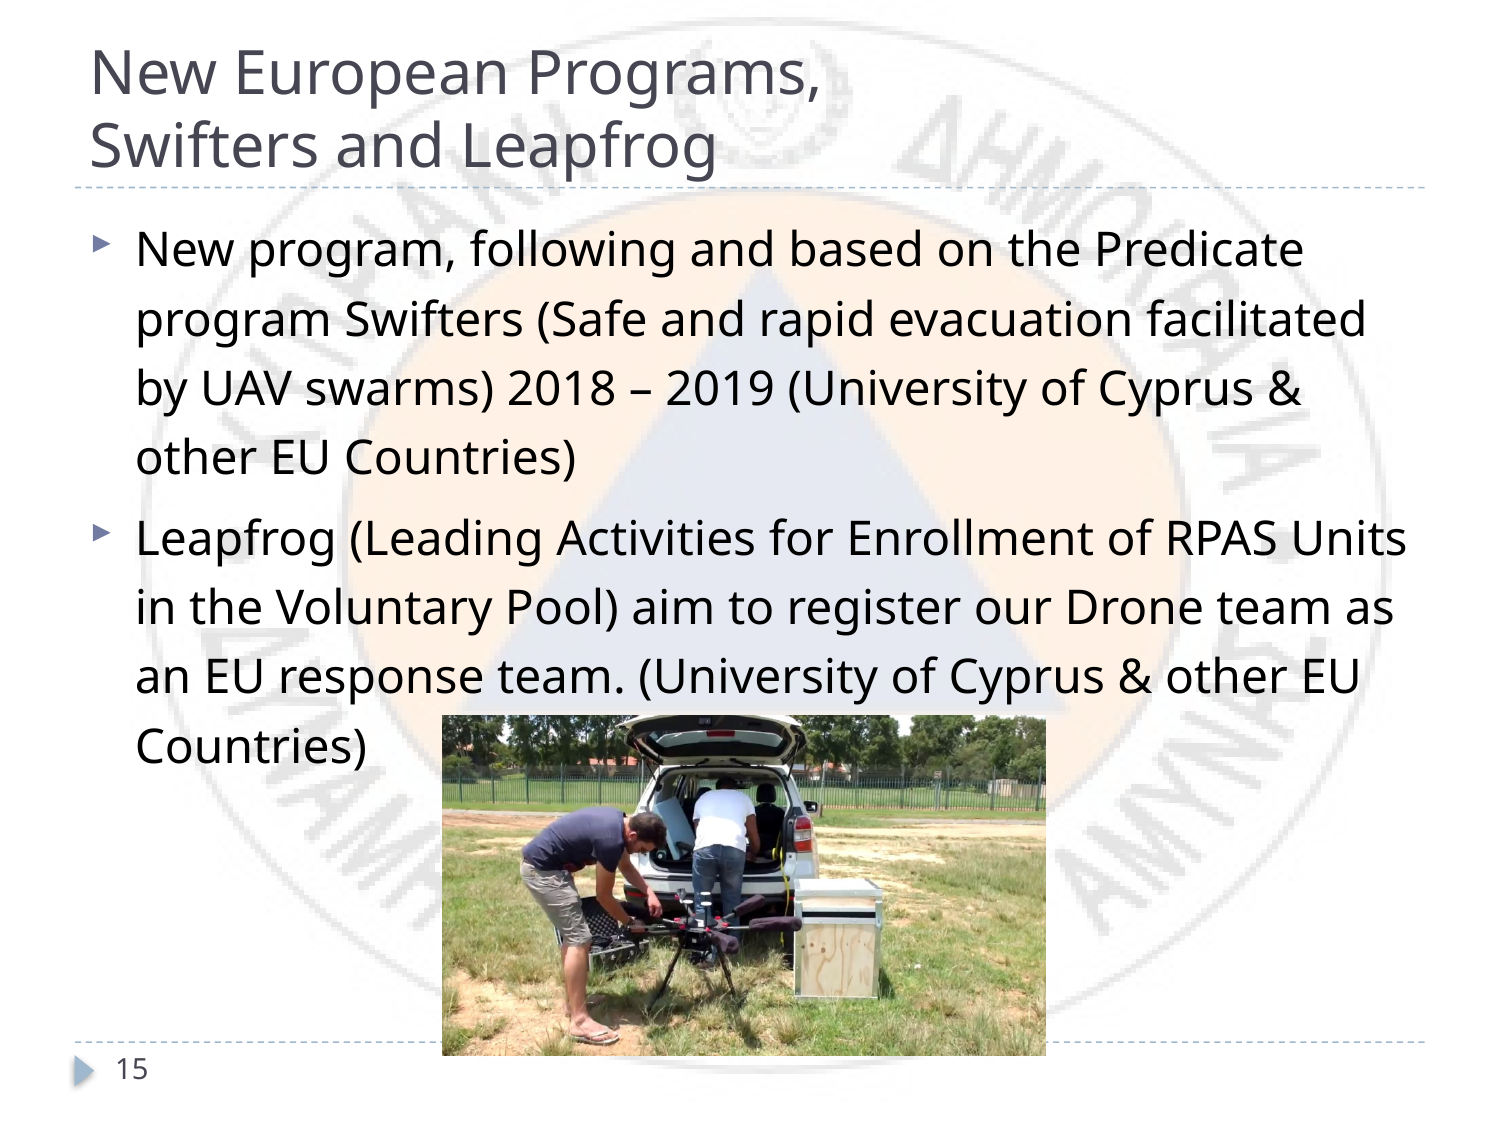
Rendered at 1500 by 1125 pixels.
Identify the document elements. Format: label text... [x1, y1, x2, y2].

title New European Programs, Swifters and Leapfrog [75, 24, 1425, 188]
slide_number 15 [100, 1042, 426, 1103]
picture [442, 715, 1047, 1056]
list New program, following and based on the Predicate program Swifters (Safe and rapid evacuation facilitated by UAV swarms) 2018 – 2019 (University of Cyprus & other EU Countries) Leapfrog (Leading Activities for Enrollment of RPAS Units in the Voluntary Pool) aim to register our Drone team as an EU response team. (University of Cyprus & other EU Countries) [75, 200, 1425, 1010]
